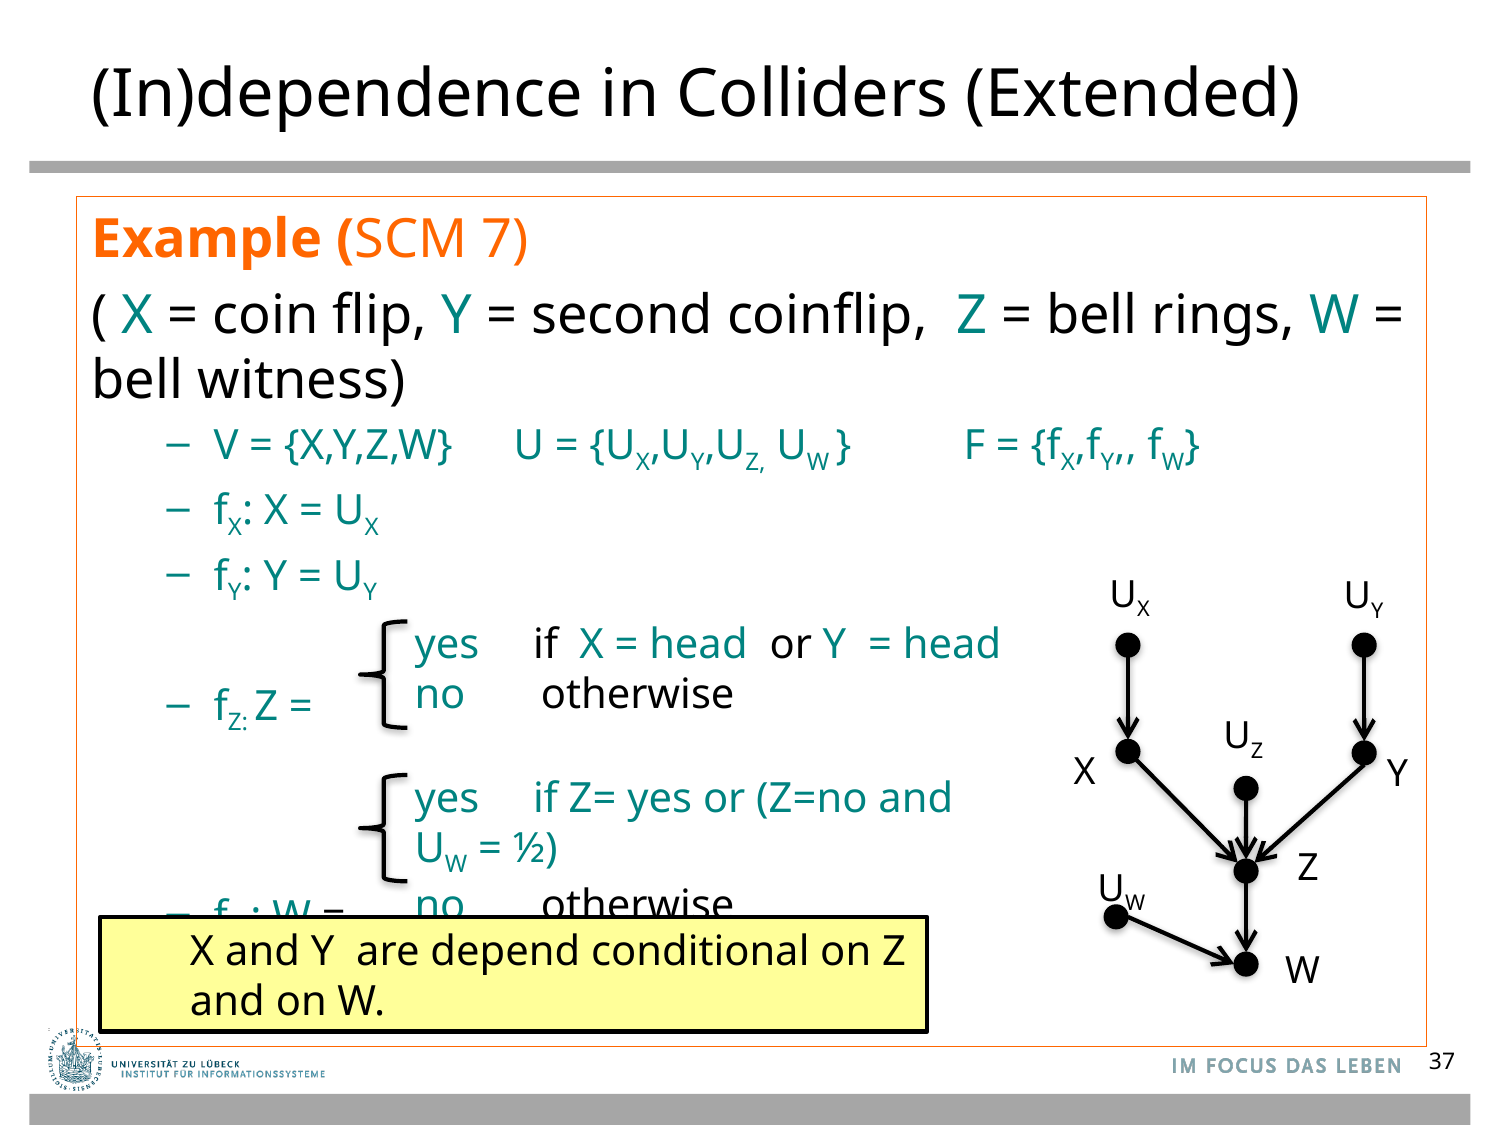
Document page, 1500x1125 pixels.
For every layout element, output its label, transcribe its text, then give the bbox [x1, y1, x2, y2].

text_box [1136, 759, 1238, 864]
text_box [1351, 632, 1377, 658]
text_box X [1059, 739, 1111, 800]
text_box [1243, 775, 1249, 799]
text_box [1254, 764, 1365, 864]
text_box W [1270, 938, 1336, 999]
text_box [1115, 632, 1141, 657]
text_box [1103, 904, 1129, 930]
text_box [1233, 866, 1259, 883]
slide_number 37 [1305, 1046, 1471, 1080]
text_box Z [1282, 871, 1334, 896]
text_box [1351, 741, 1372, 766]
text_box [358, 772, 408, 884]
text_box UY [1328, 563, 1399, 630]
text_box X and Y are depend conditional on Z and on W. [98, 915, 929, 1034]
text_box UW [1082, 856, 1161, 923]
text_box [382, 725, 408, 730]
text_box UZ [1208, 704, 1279, 771]
text_box Y [1372, 741, 1424, 801]
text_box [1127, 916, 1235, 965]
text_box yes if X = head or Y = head no otherwise [324, 609, 1046, 725]
list Example (SCM 7) ( X = coin flip, Y = second coinflip, Z = bell rings, W = bell witness) V = {X,Y,Z,W} U = {UX,UY,UZ, UW } F = {fX,fY,, fW} fX: X = UX fY: Y = UY fZ: Z = fW: W = [76, 196, 1427, 1047]
picture [1173, 1058, 1305, 1073]
title (In)dependence in Colliders (Extended) [76, 42, 1427, 126]
text_box [1235, 953, 1259, 977]
text_box UX [1094, 562, 1165, 629]
text_box [1115, 740, 1141, 764]
text_box yes if Z= yes or (Z=no and UW = ½) no otherwise [324, 763, 998, 935]
